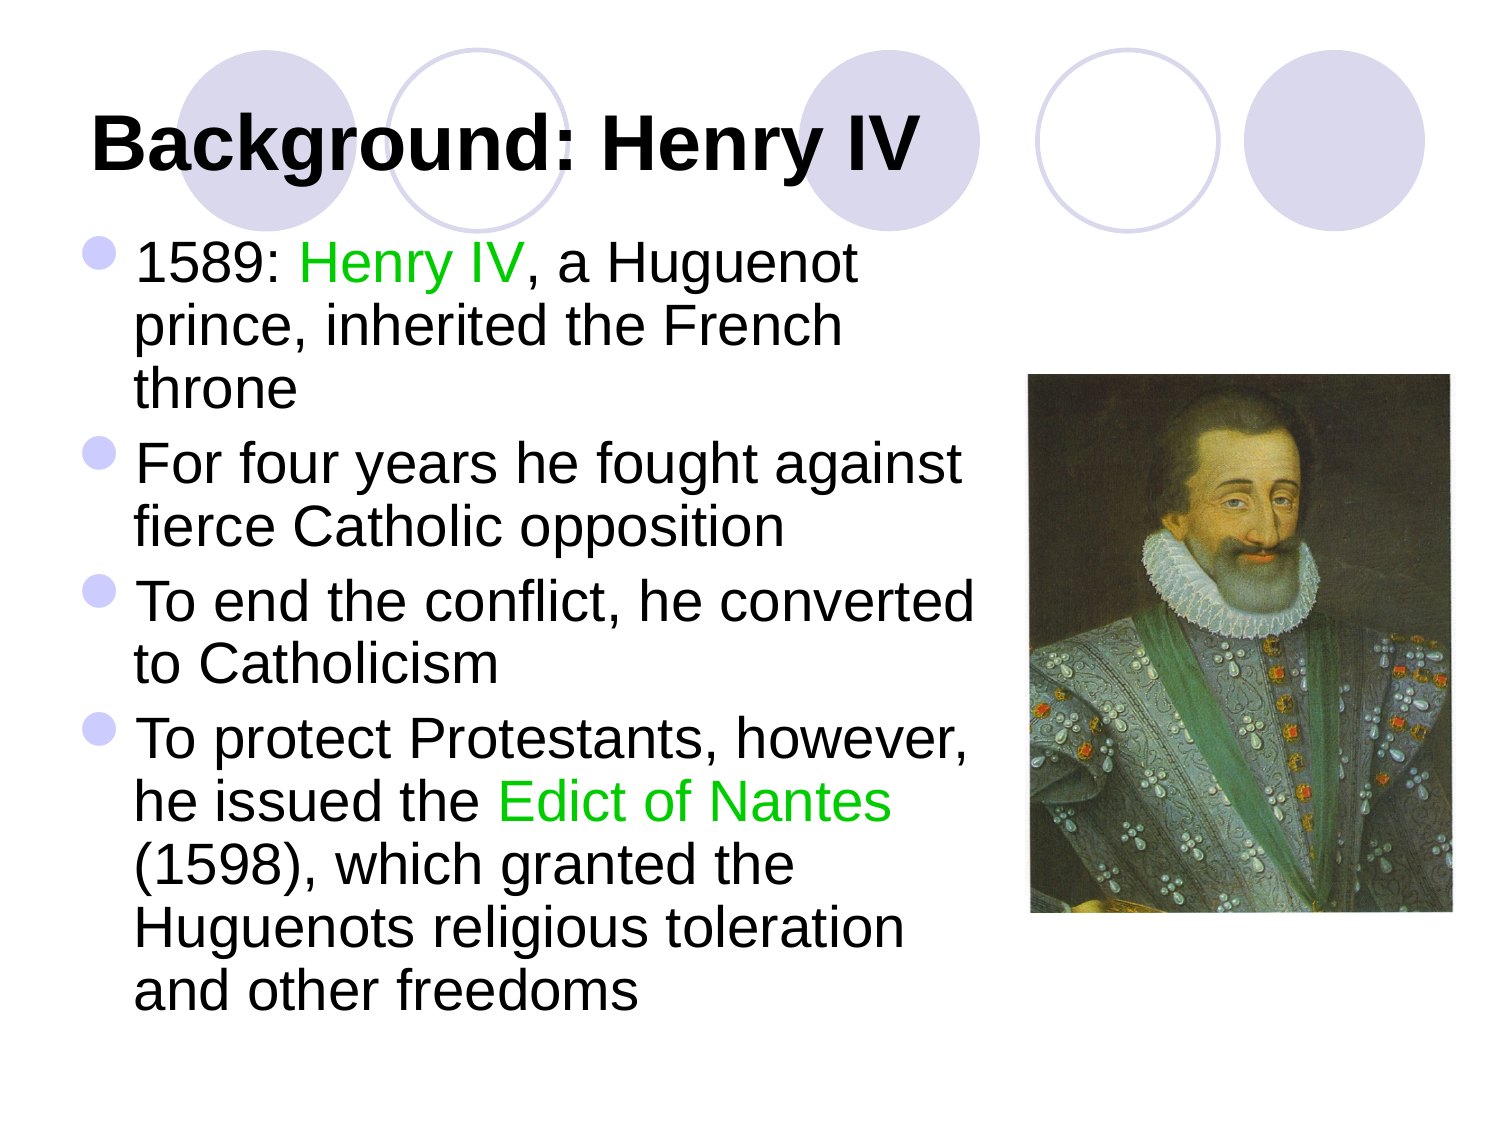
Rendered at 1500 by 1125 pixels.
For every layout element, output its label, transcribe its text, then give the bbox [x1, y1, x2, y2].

picture [1024, 374, 1456, 913]
title Background: Henry IV [74, 44, 1426, 233]
list 1589: Henry IV, a Huguenot prince, inherited the French throne For four years he fought against fierce Catholic opposition To end the conflict, he converted to Catholicism To protect Protestants, however, he issued the Edict of Nantes (1598), which granted the Huguenots religious toleration and other freedoms [62, 224, 1026, 1088]
